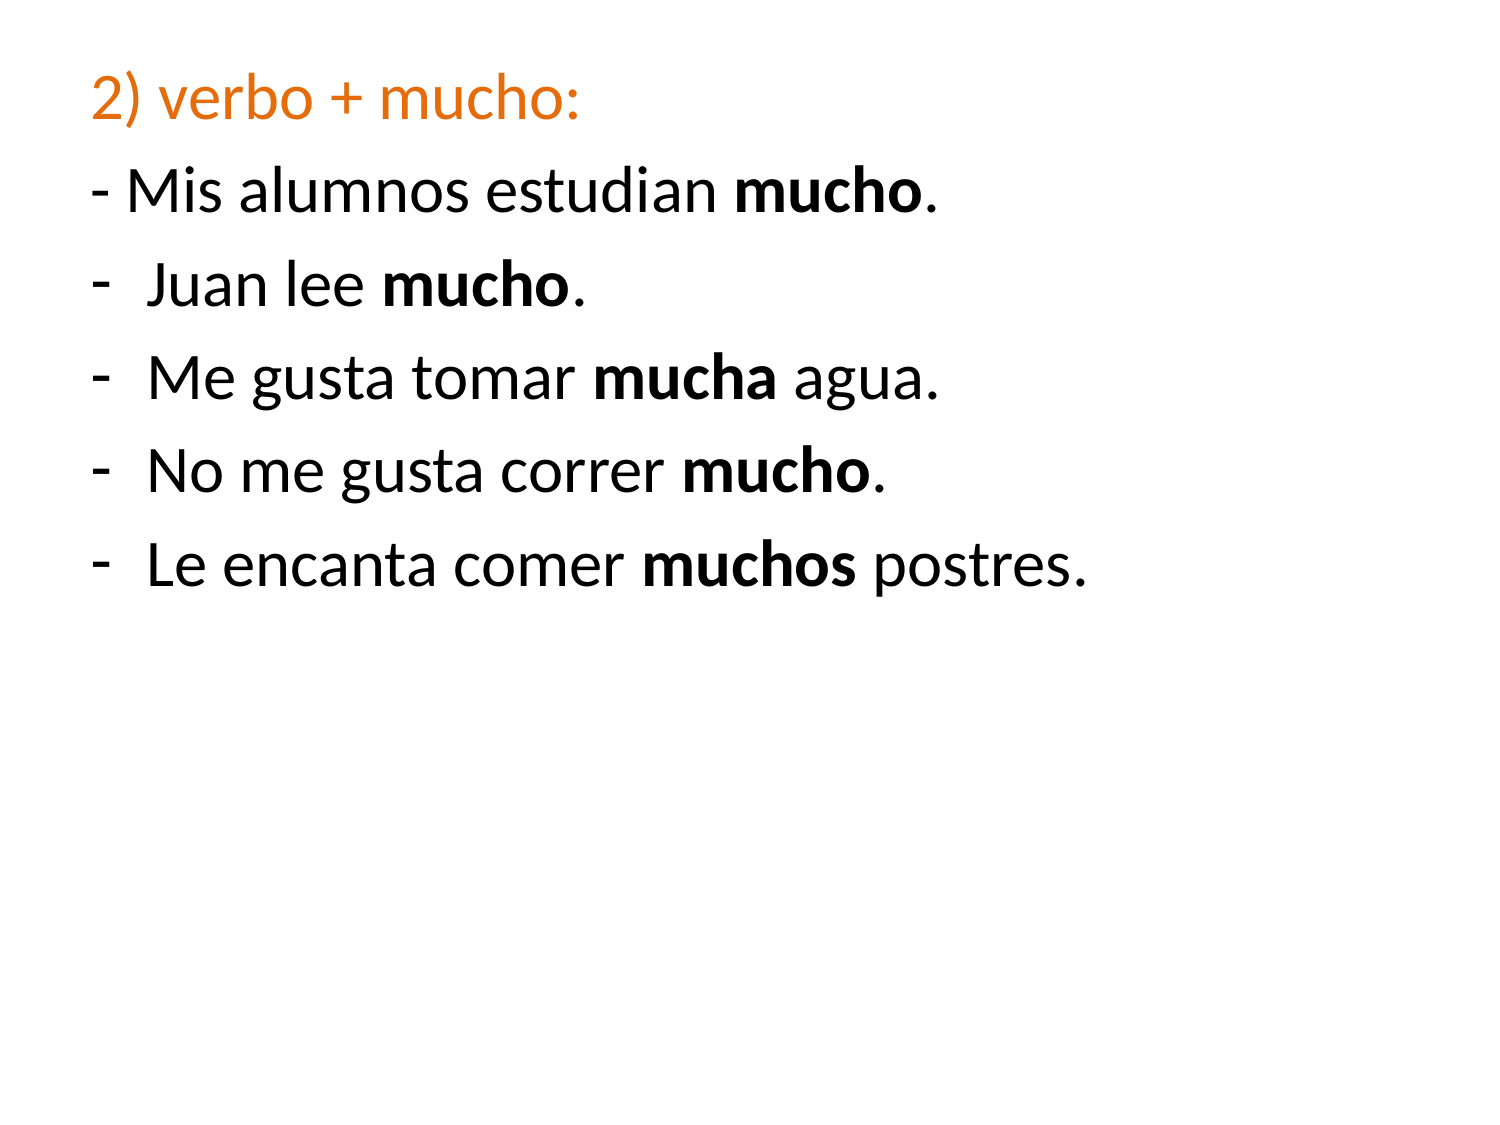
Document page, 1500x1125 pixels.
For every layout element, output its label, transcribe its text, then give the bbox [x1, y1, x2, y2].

list 2) verbo + mucho: - Mis alumnos estudian mucho. Juan lee mucho. Me gusta tomar mucha agua. No me gusta correr mucho. Le encanta comer muchos postres. [75, 45, 1425, 1005]
